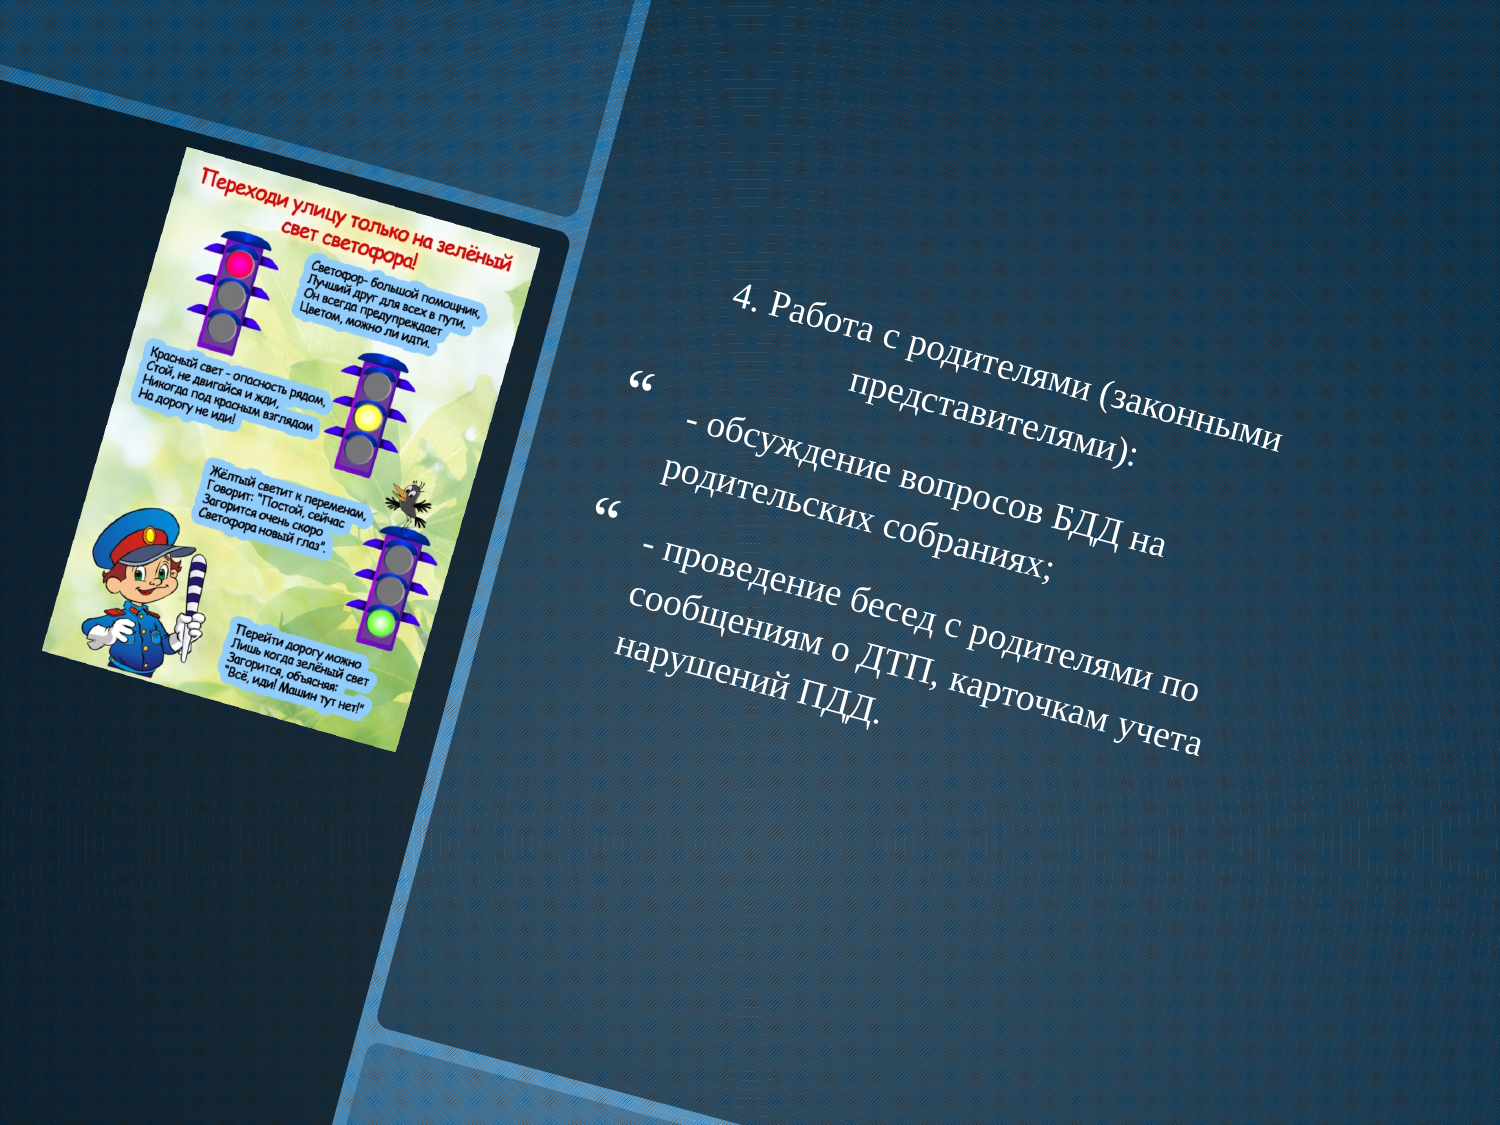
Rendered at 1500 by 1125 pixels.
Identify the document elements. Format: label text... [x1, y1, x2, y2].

picture [43, 148, 540, 751]
list 4. Работа с родителями (законными представителями): - обсуждение вопросов БДД на родительских собраниях; - проведение бесед с родителями по сообщениям о ДТП, карточкам учета нарушений ПДД. [475, 72, 1430, 1076]
